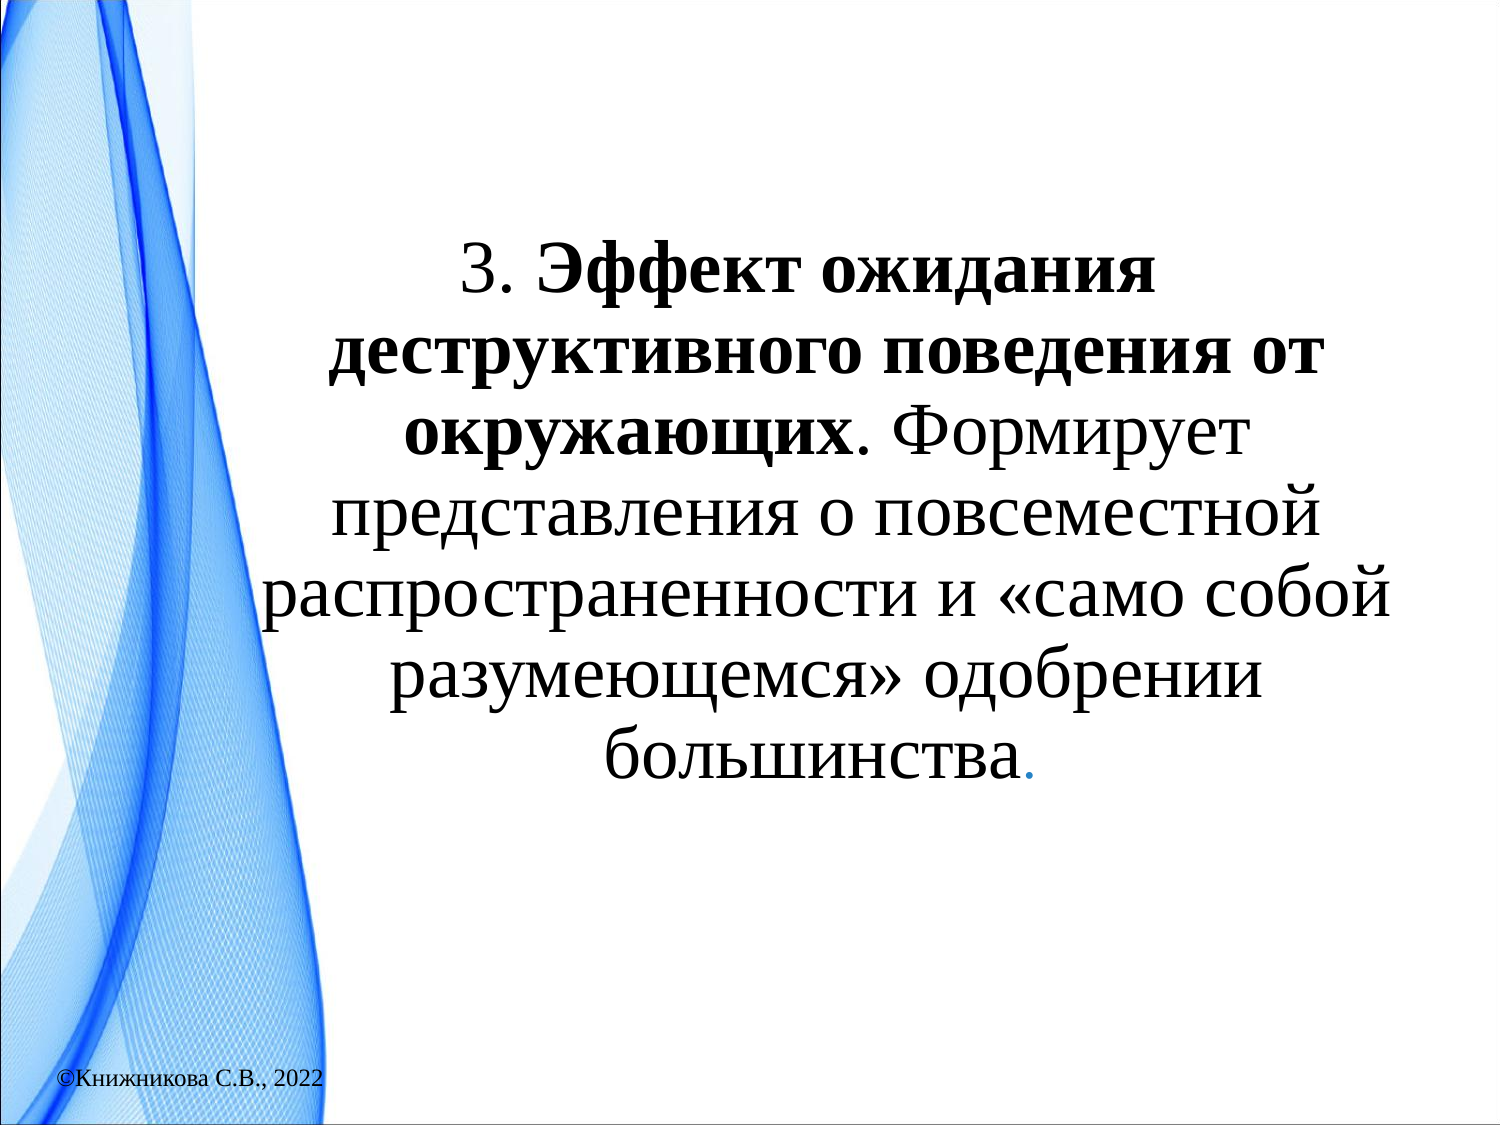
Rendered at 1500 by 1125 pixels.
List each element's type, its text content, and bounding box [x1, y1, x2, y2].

list 3. Эффект ожидания деструктивного поведения от окружающих. Формирует представления о повсеместной распространенности и «само собой разумеющемся» одобрении большинства. [170, 219, 1447, 936]
picture [0, 0, 1500, 1125]
footer ©Книжникова С.В., 2022 [41, 1058, 502, 1094]
